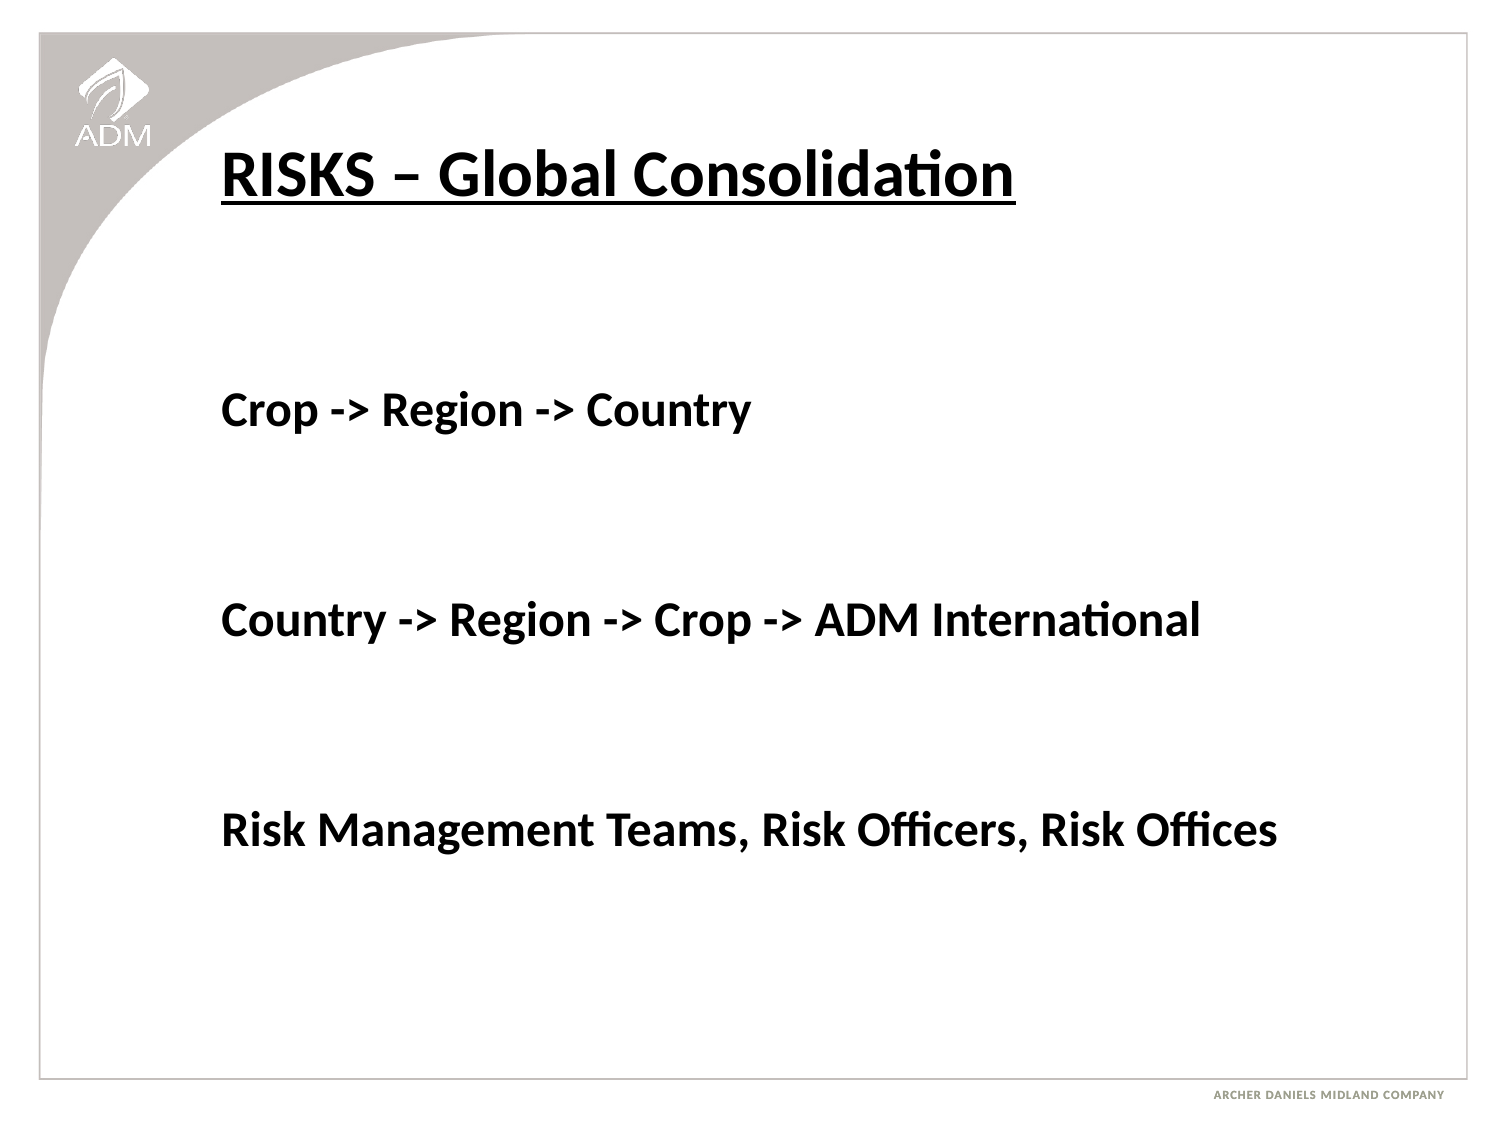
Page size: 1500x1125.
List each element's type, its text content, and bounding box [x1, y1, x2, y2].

list Crop -> Region -> Country Country -> Region -> Crop -> ADM International Risk Management Teams, Risk Officers, Risk Offices [206, 229, 1438, 1042]
list RISKS – Global Consolidation [206, 122, 1438, 215]
picture [20, 16, 1477, 1081]
